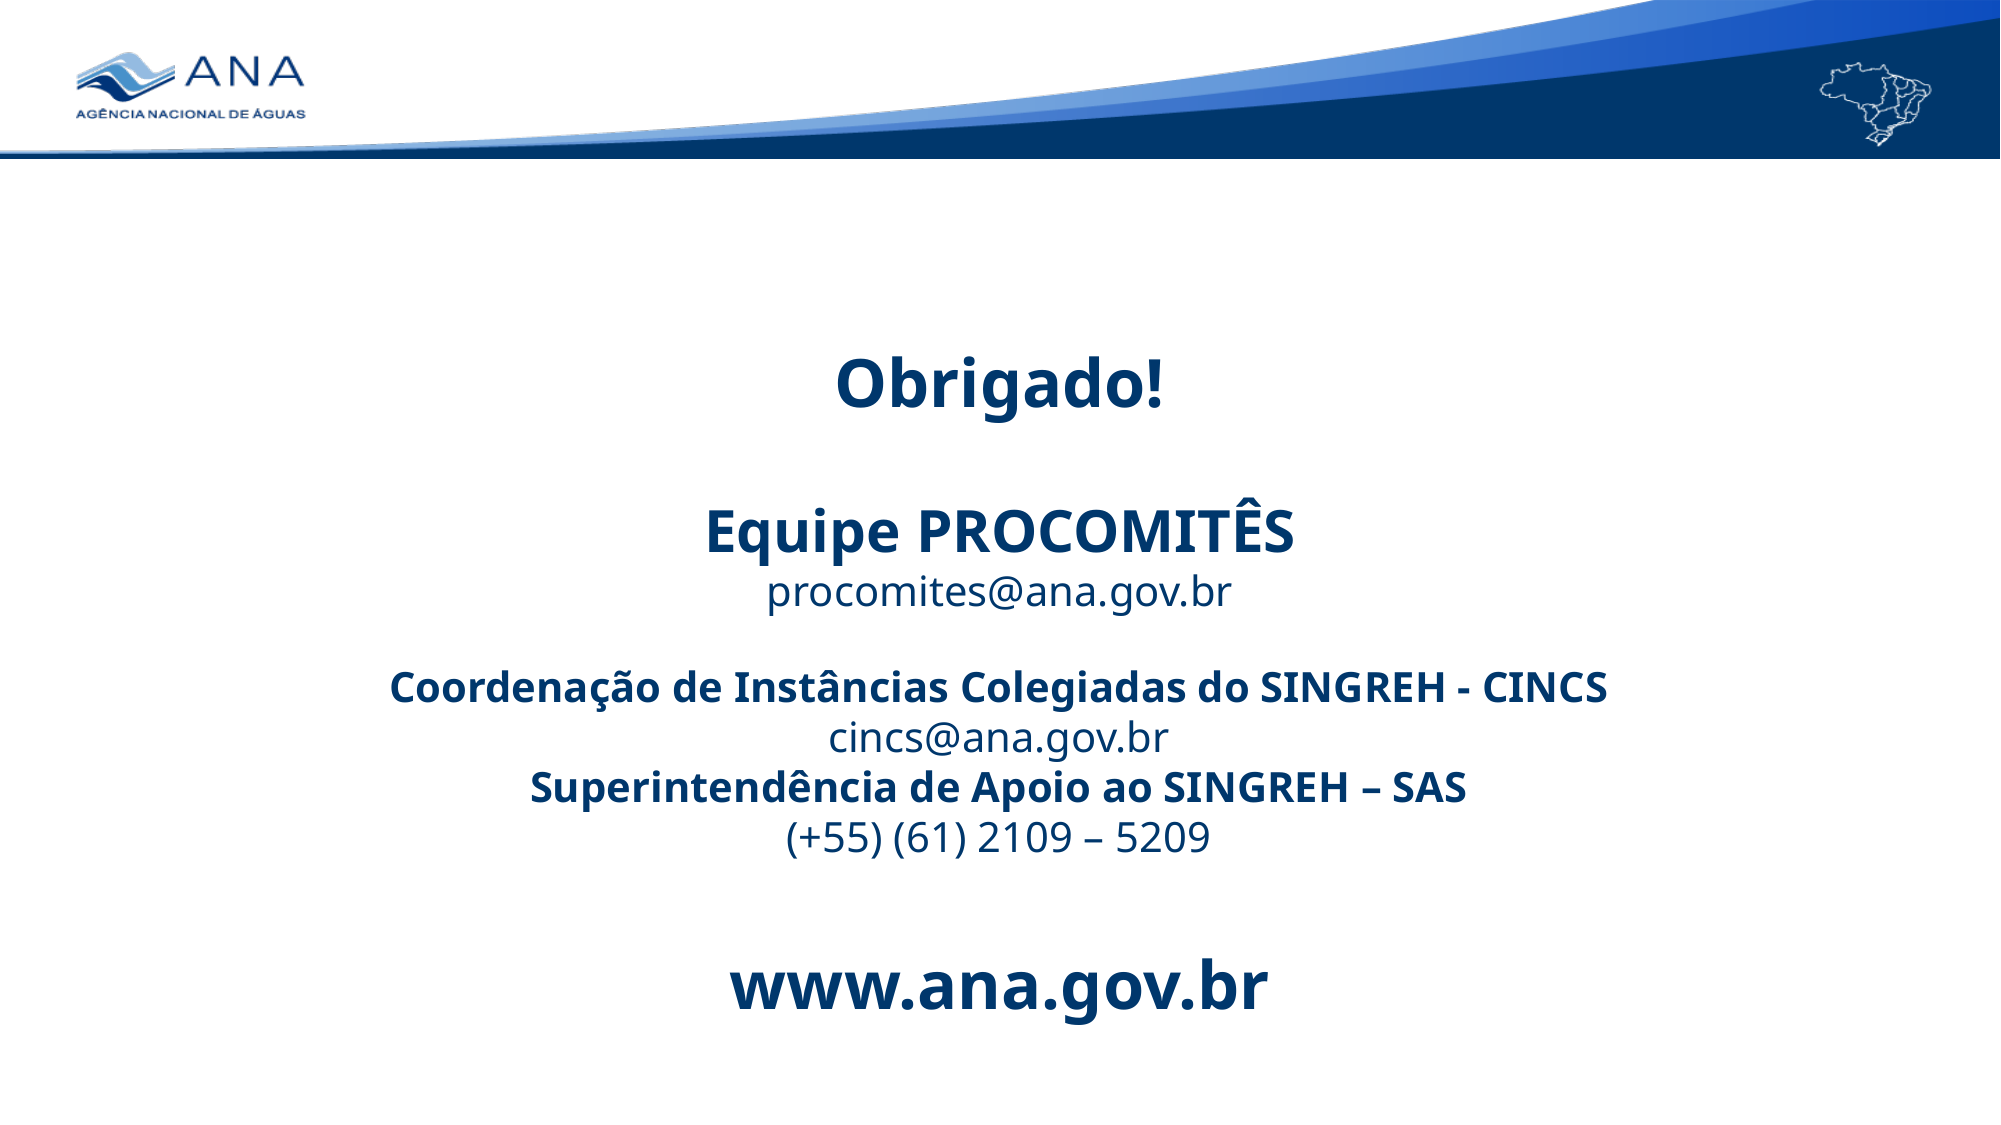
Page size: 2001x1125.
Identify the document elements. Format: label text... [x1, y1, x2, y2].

picture [0, 0, 2000, 159]
text_box Obrigado! [249, 333, 1750, 429]
text_box Coordenação de Instâncias Colegiadas do SINGREH - CINCS cincs@ana.gov.br Superintendência de Apoio ao SINGREH – SAS (+55) (61) 2109 – 5209 [249, 653, 1749, 869]
text_box www.ana.gov.br [249, 935, 1750, 1031]
text_box Equipe PROCOMITÊS procomites@ana.gov.br [249, 487, 1750, 622]
